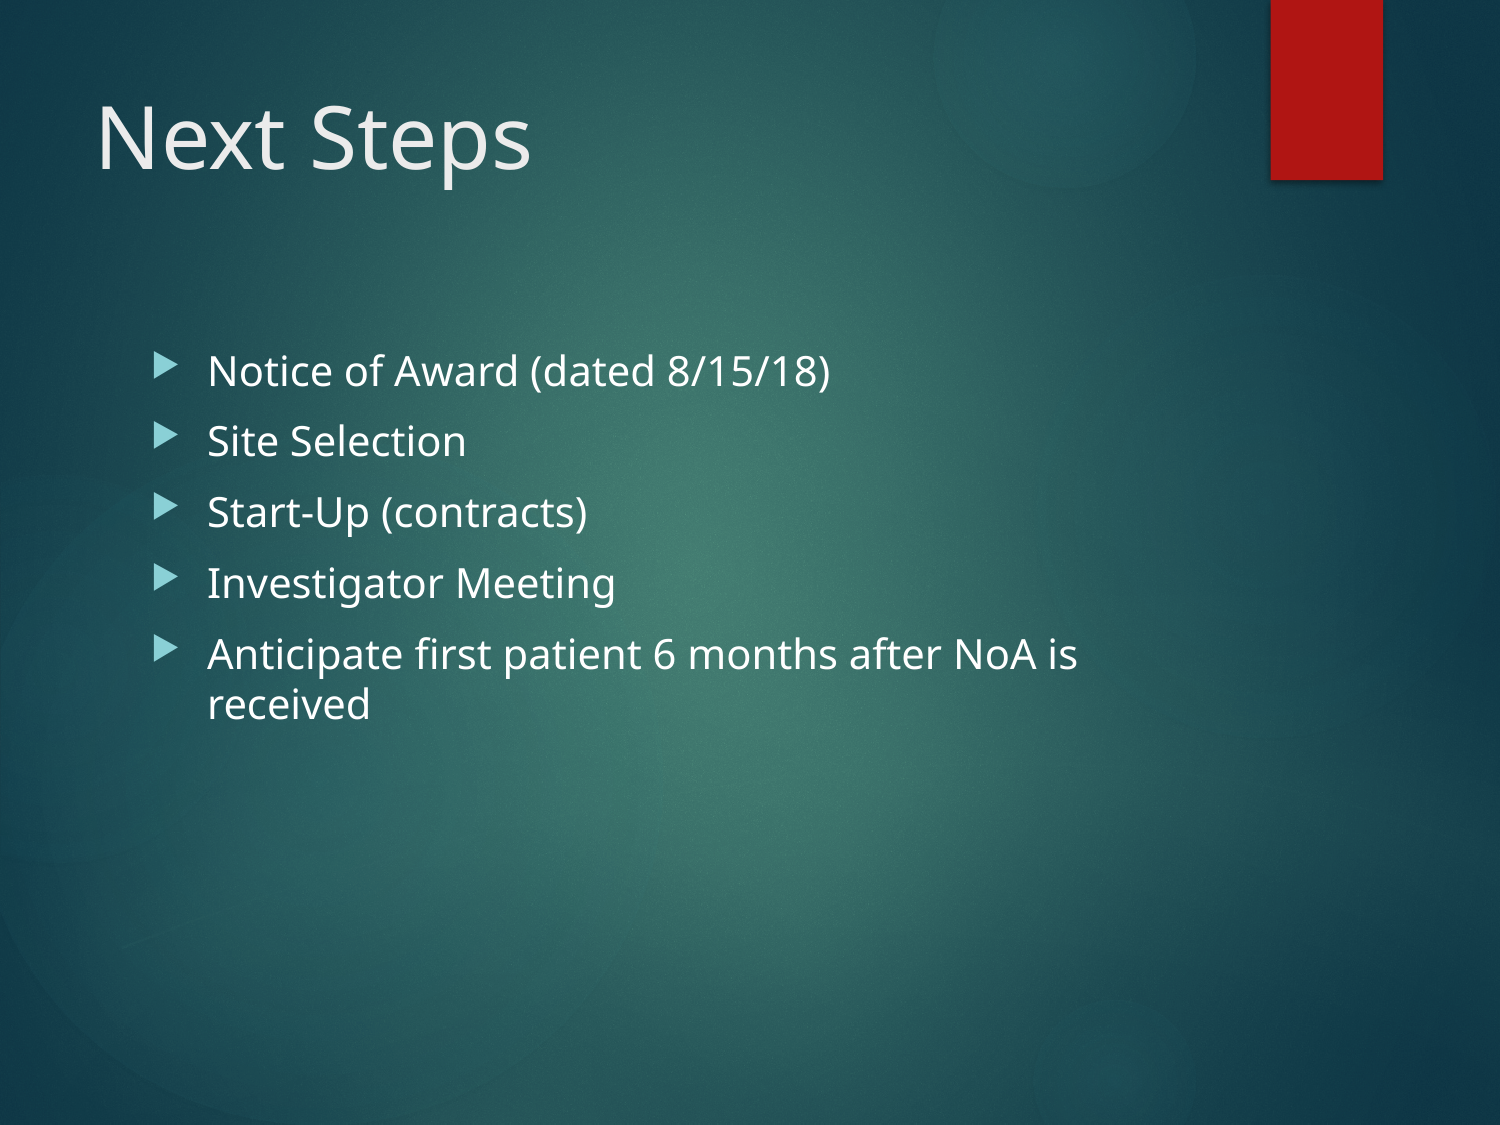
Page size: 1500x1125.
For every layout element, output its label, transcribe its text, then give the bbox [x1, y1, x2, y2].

list Notice of Award (dated 8/15/18) Site Selection Start-Up (contracts) Investigator Meeting Anticipate first patient 6 months after NoA is received [135, 336, 1237, 1025]
title Next Steps [79, 74, 1237, 304]
